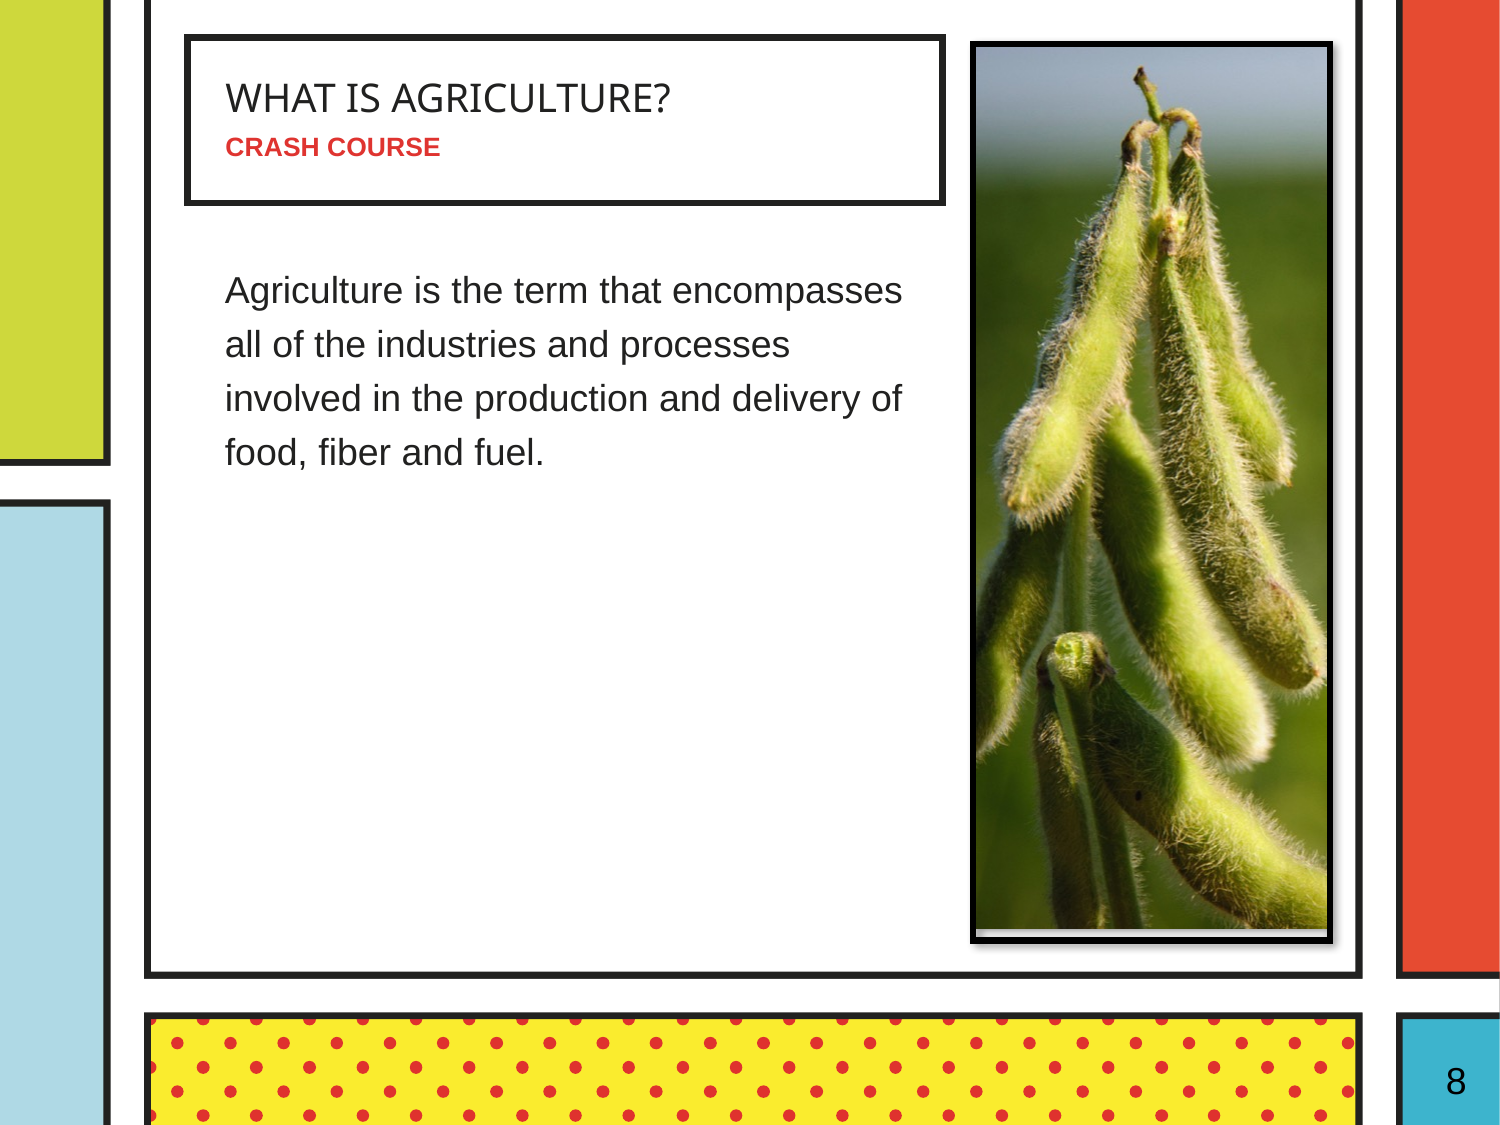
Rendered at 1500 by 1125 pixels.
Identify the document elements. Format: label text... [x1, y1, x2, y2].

list Agriculture is the term that encompasses all of the industries and processes involved in the production and delivery of food, fiber and fuel. [209, 249, 943, 941]
picture [976, 46, 1328, 938]
title What is agriculture? [210, 65, 941, 121]
subtitle Crash Course [210, 122, 941, 170]
text_box 8 [1412, 1049, 1500, 1110]
